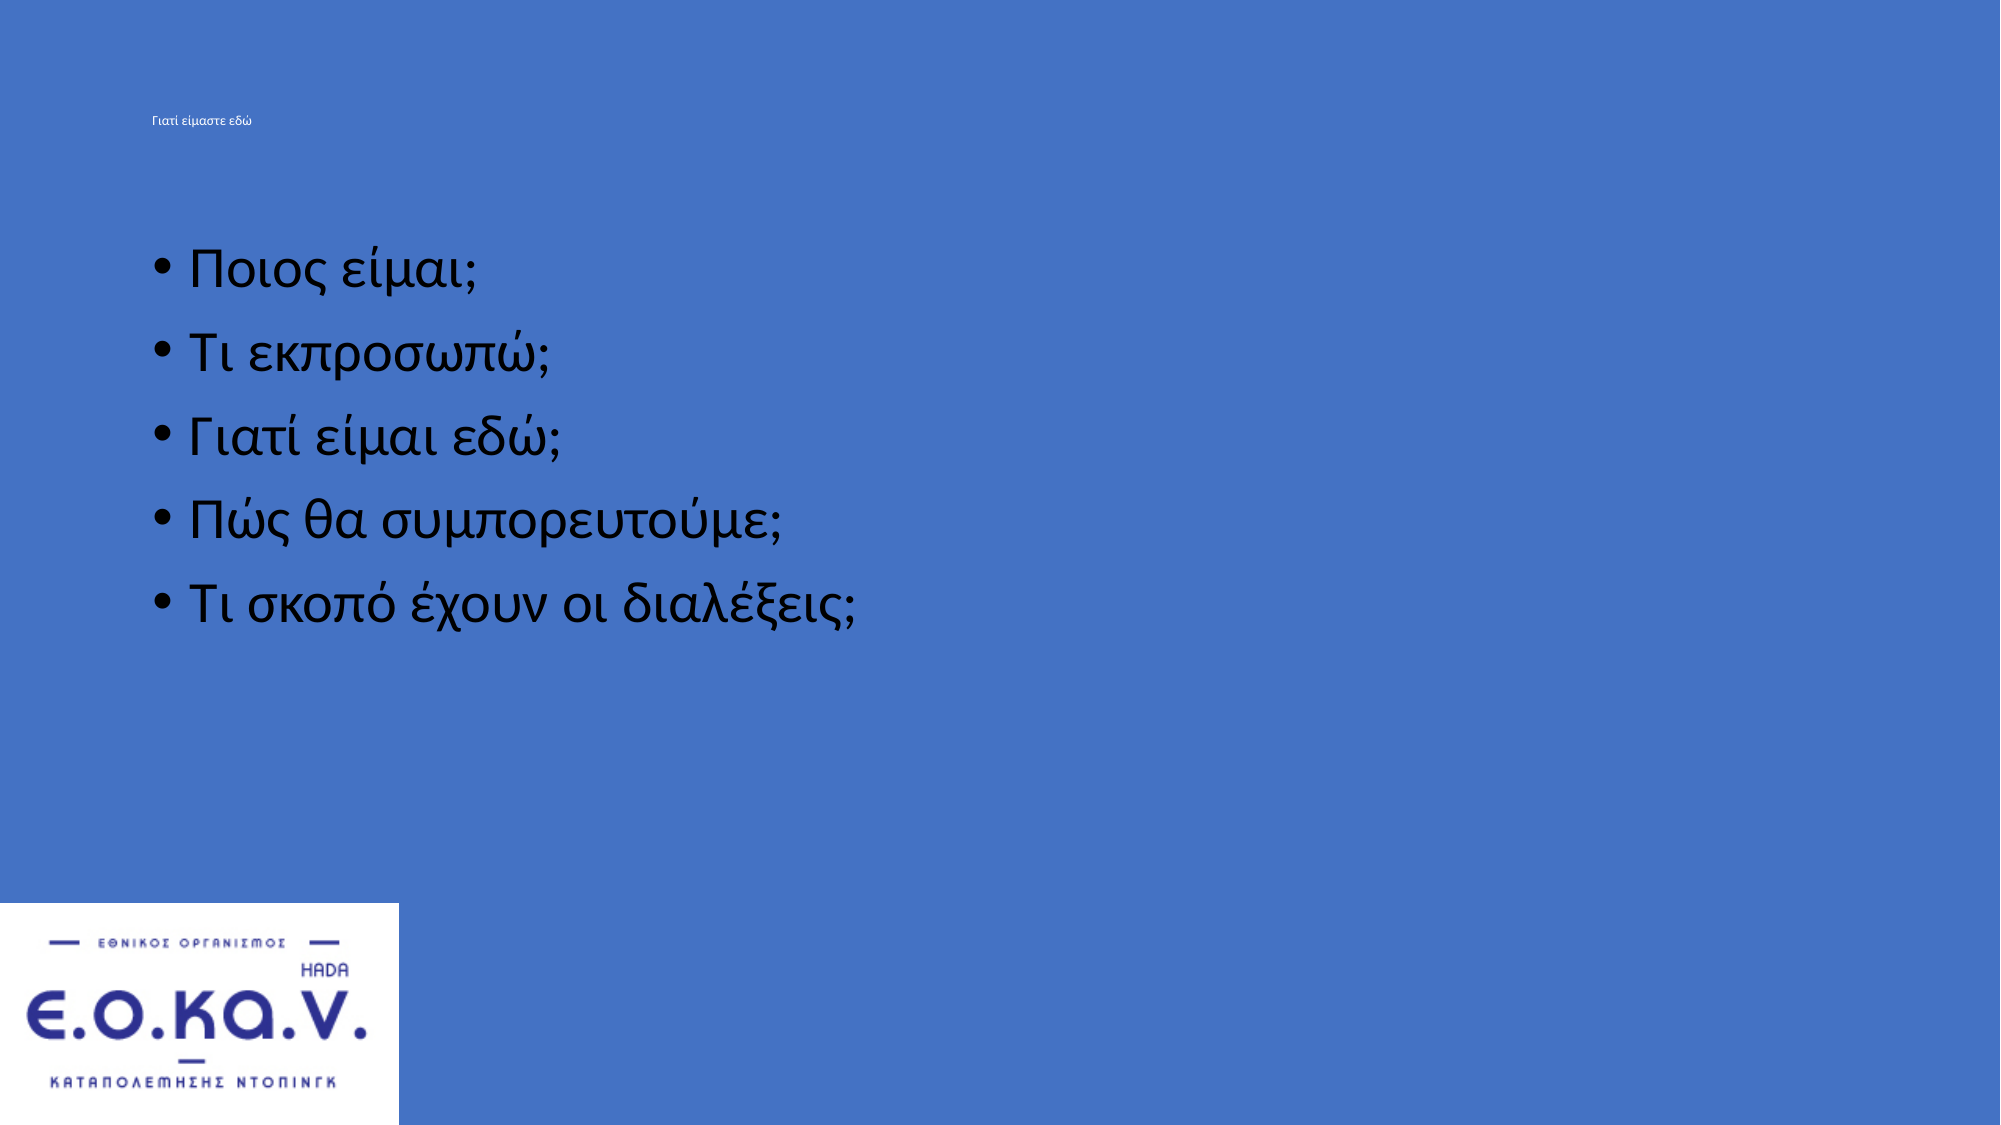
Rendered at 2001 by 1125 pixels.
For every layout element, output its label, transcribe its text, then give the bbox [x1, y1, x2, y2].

list Ποιος είμαι; Τι εκπροσωπώ; Γιατί είμαι εδώ; Πώς θα συμπορευτούμε; Τι σκοπό έχουν οι διαλέξεις; [137, 229, 1863, 1014]
picture [0, 902, 399, 1125]
title Γιατί είμαστε εδώ [137, 59, 1863, 170]
